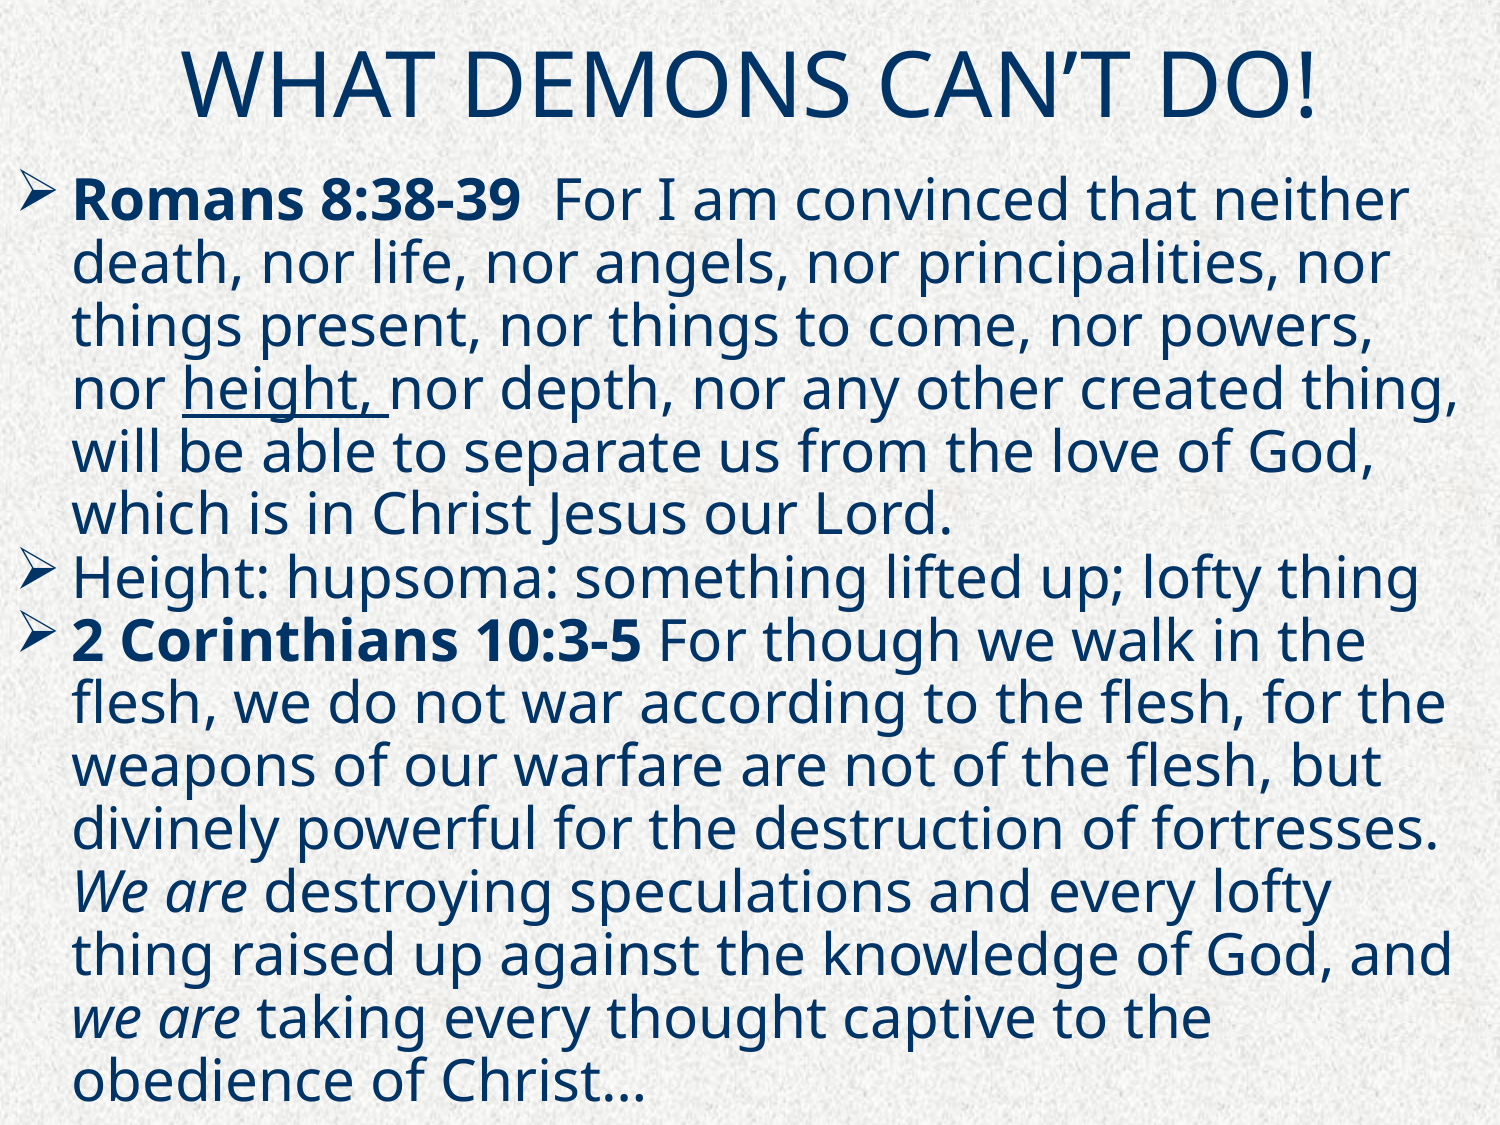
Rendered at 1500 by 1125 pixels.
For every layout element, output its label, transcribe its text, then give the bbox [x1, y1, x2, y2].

list Romans 8:38-39 For I am convinced that neither death, nor life, nor angels, nor principalities, nor things present, nor things to come, nor powers, nor height, nor depth, nor any other created thing, will be able to separate us from the love of God, which is in Christ Jesus our Lord. Height: hupsoma: something lifted up; lofty thing 2 Corinthians 10:3-5 For though we walk in the flesh, we do not war according to the flesh, for the weapons of our warfare are not of the flesh, but divinely powerful for the destruction of fortresses. We are destroying speculations and every lofty thing raised up against the knowledge of God, and we are taking every thought captive to the obedience of Christ… [0, 162, 1500, 1125]
title WHAT DEMONS CAN’T DO! [0, 0, 1500, 162]
